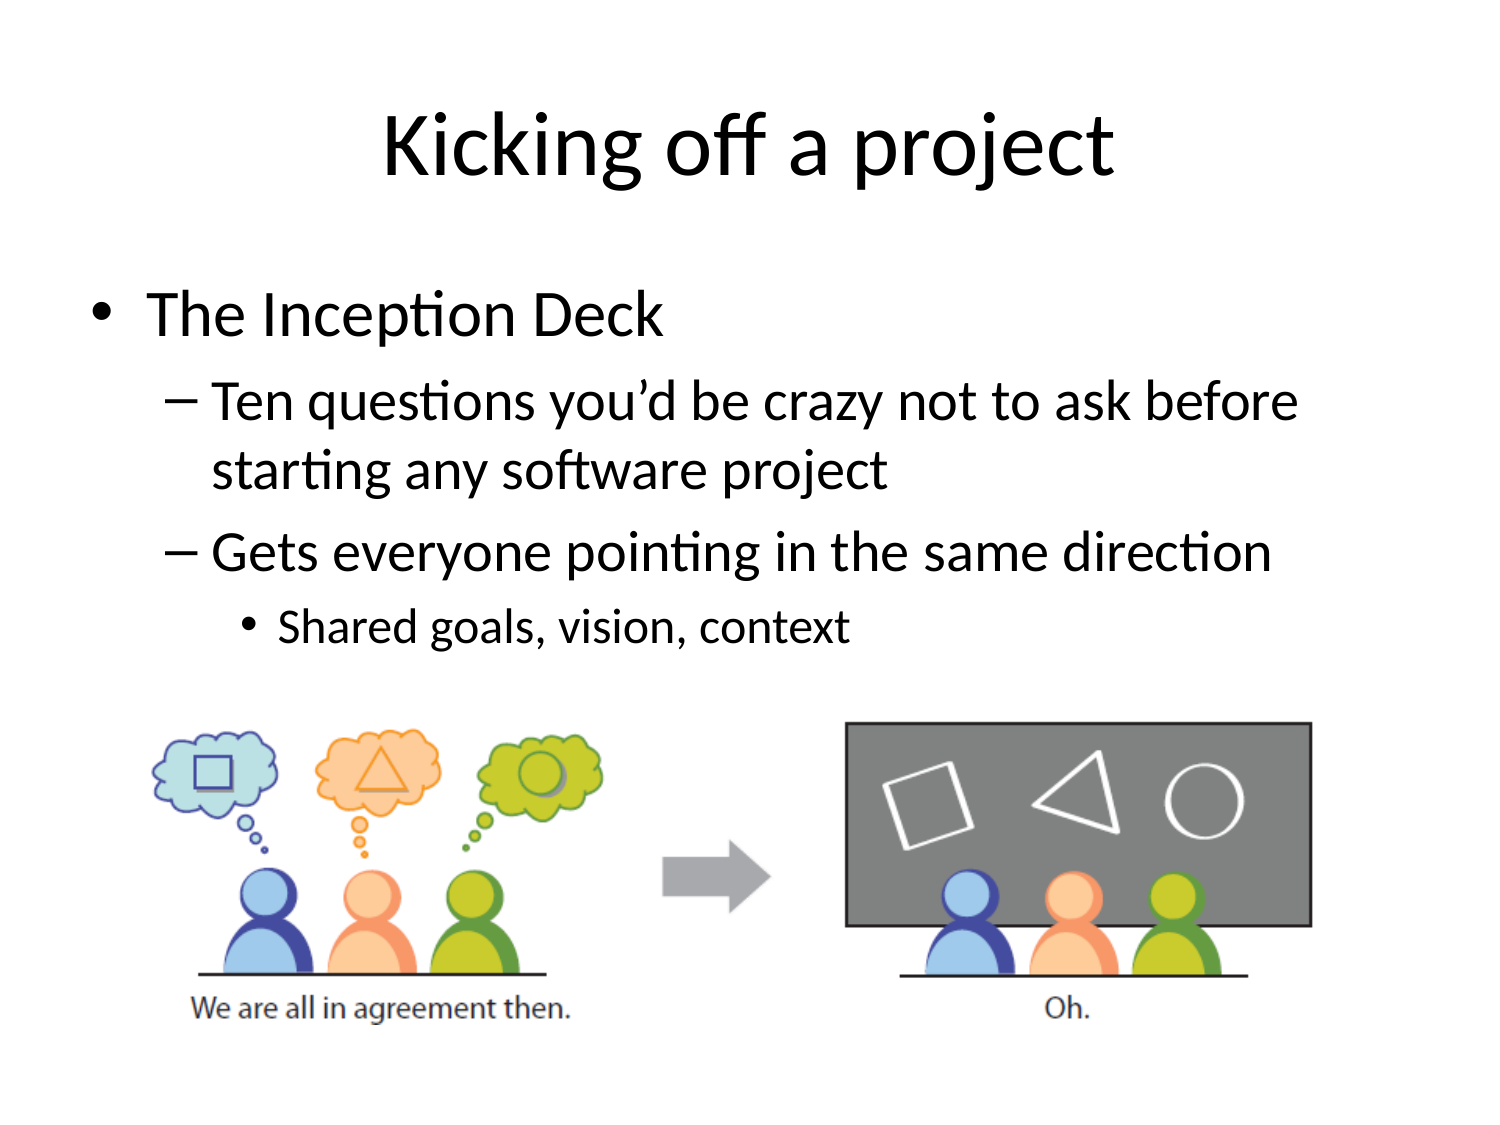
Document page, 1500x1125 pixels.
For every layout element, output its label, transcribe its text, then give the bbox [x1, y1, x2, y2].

picture [149, 716, 1350, 1025]
title Kicking off a project [75, 45, 1425, 233]
list The Inception Deck Ten questions you’d be crazy not to ask before starting any software project Gets everyone pointing in the same direction Shared goals, vision, context [75, 262, 1425, 1005]
